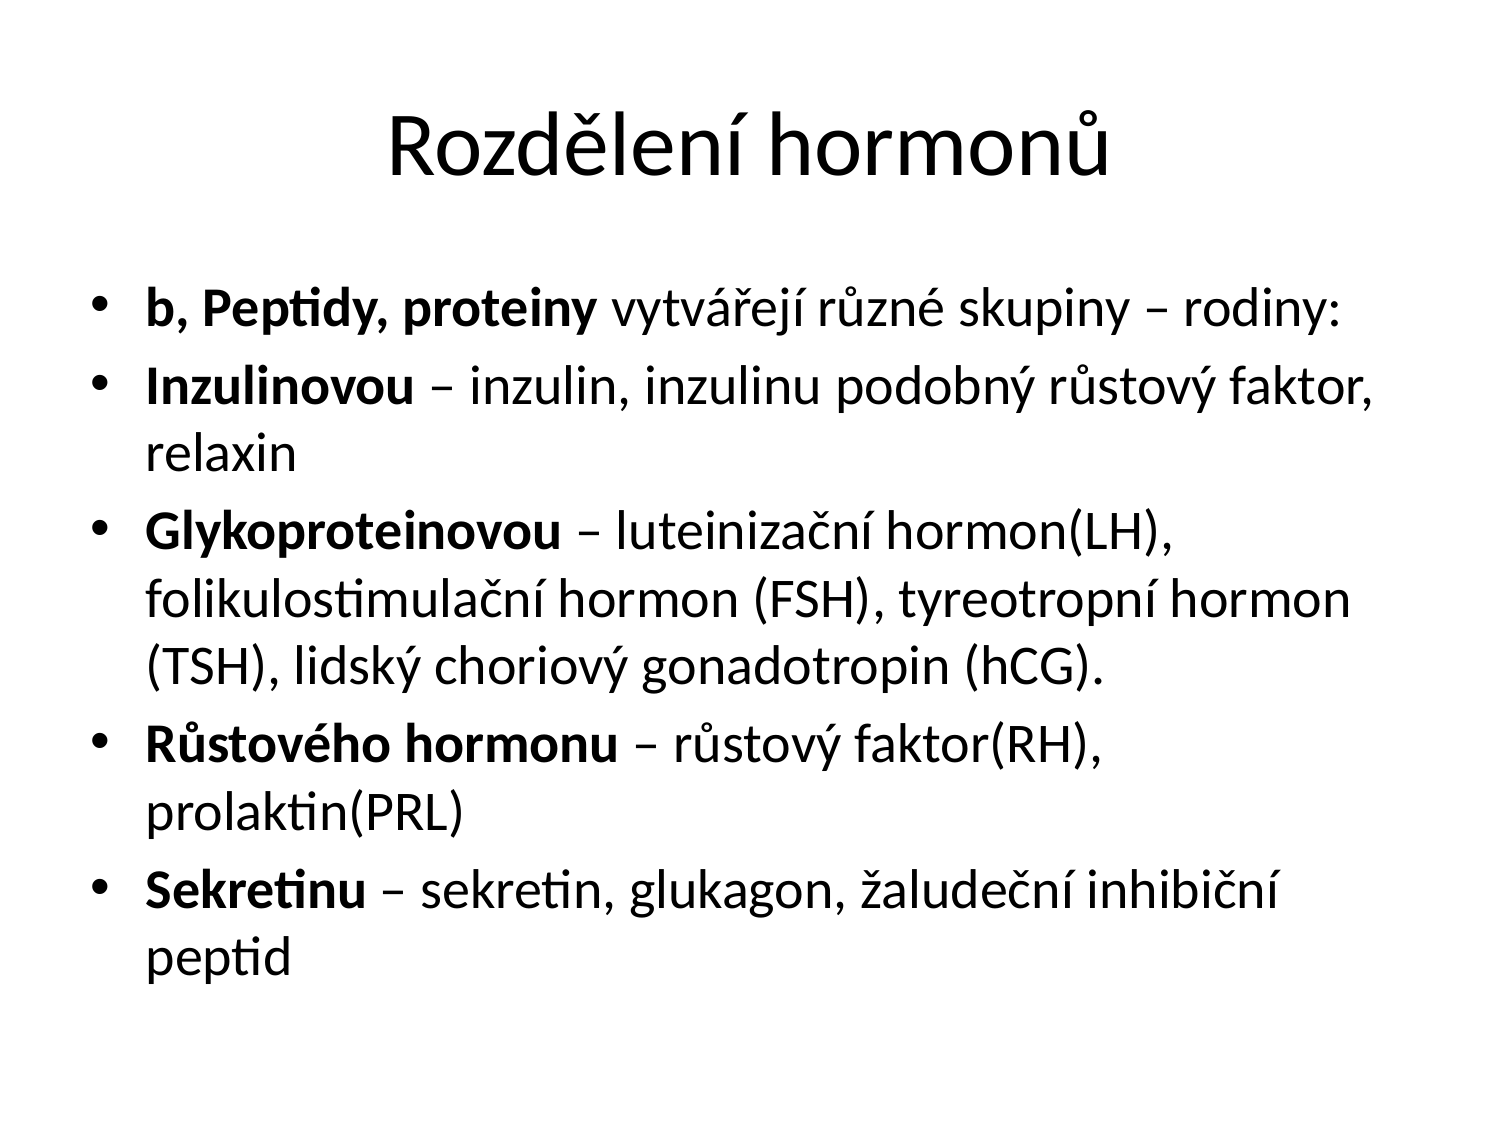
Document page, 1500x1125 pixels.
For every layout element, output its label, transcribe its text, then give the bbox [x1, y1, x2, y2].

title Rozdělení hormonů [75, 45, 1425, 233]
list b, Peptidy, proteiny vytvářejí různé skupiny – rodiny: Inzulinovou – inzulin, inzulinu podobný růstový faktor, relaxin Glykoproteinovou – luteinizační hormon(LH), folikulostimulační hormon (FSH), tyreotropní hormon (TSH), lidský choriový gonadotropin (hCG). Růstového hormonu – růstový faktor(RH), prolaktin(PRL) Sekretinu – sekretin, glukagon, žaludeční inhibiční peptid [75, 262, 1425, 1005]
